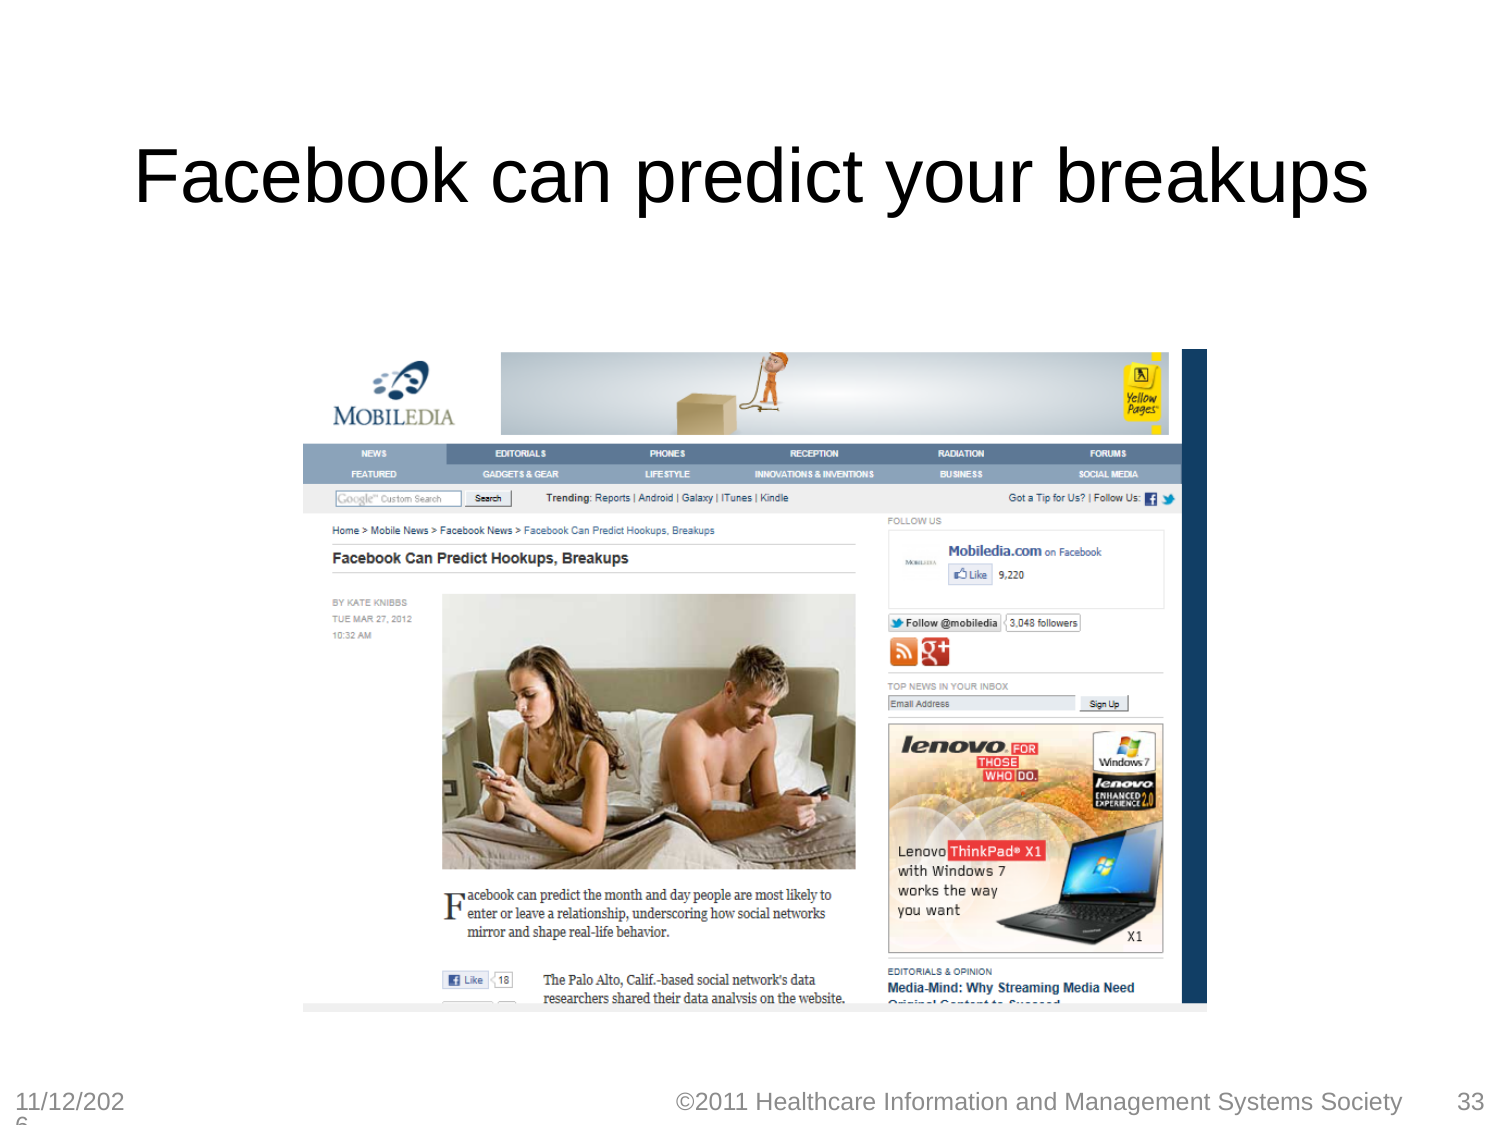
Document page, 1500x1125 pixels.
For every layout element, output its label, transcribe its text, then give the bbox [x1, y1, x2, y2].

text_box 33 [1400, 1074, 1500, 1125]
text_box 10/27/2015 [0, 1074, 150, 1125]
text_box ©2011 Healthcare Information and Management Systems Society [587, 1074, 1400, 1125]
title Facebook can predict your breakups [76, 78, 1427, 266]
picture [303, 349, 1207, 1012]
